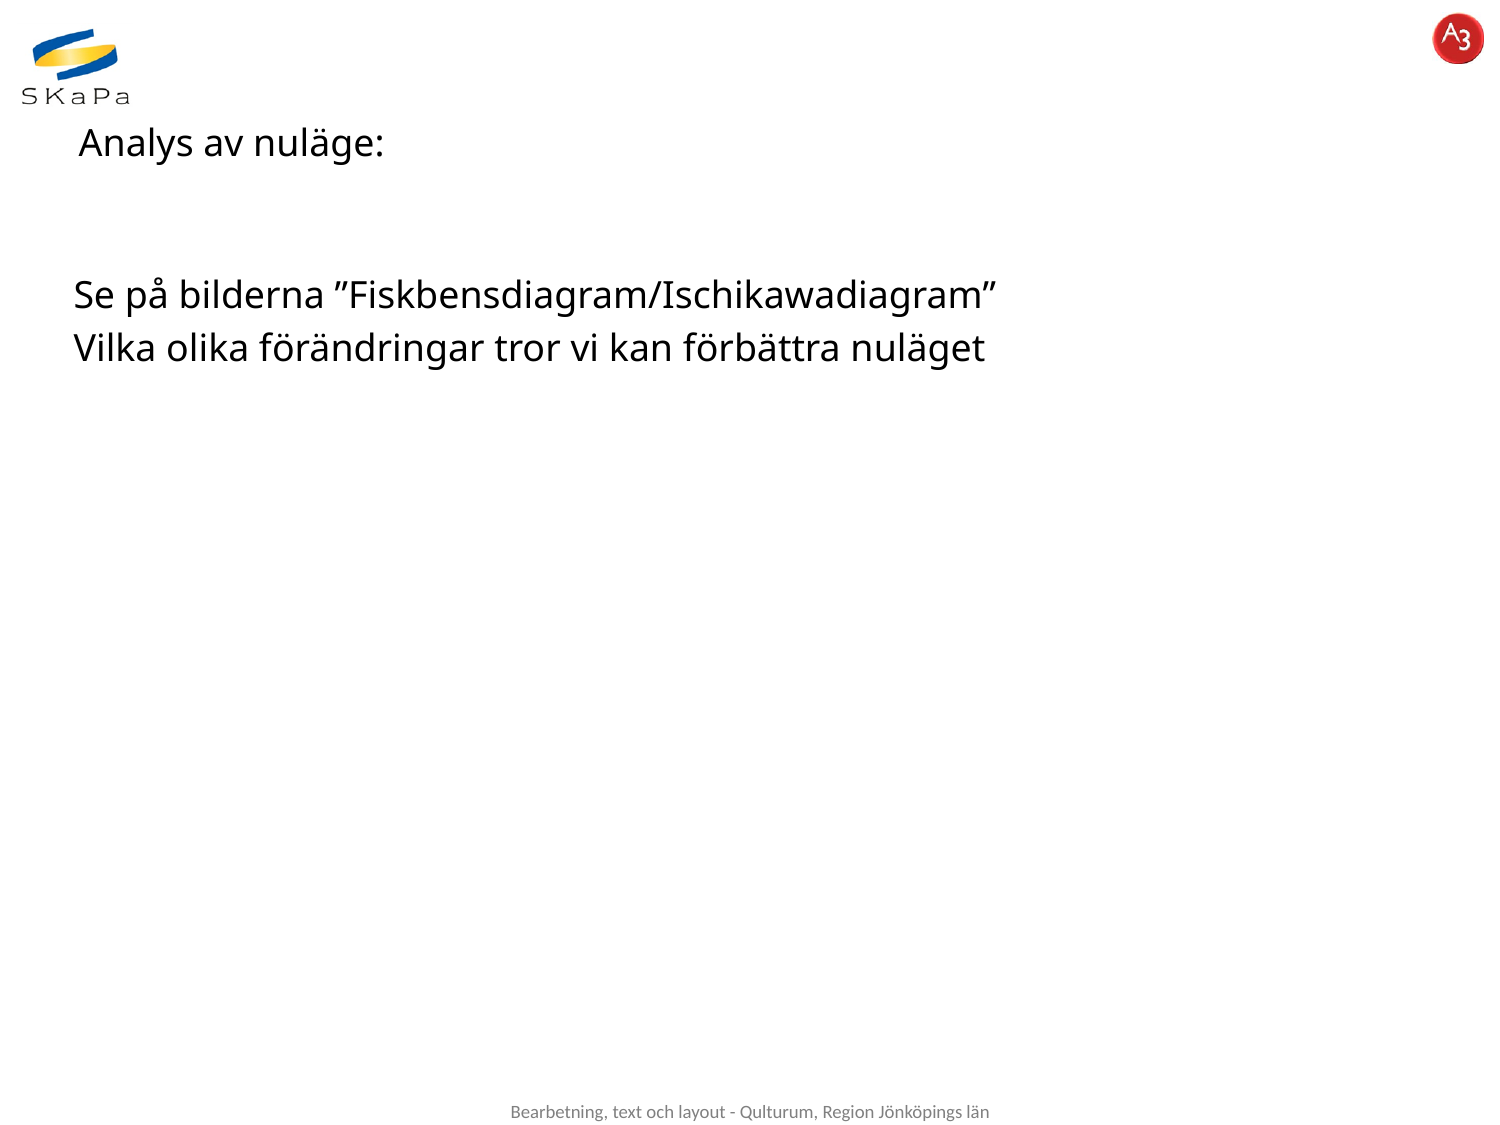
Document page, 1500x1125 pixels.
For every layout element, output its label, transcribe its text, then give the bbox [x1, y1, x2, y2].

picture [17, 23, 134, 110]
text_box Analys av nuläge: [63, 66, 1365, 217]
list Se på bilderna ”Fiskbensdiagram/Ischikawadiagram” Vilka olika förändringar tror vi kan förbättra nuläget [58, 263, 1409, 1006]
picture [1432, 12, 1484, 64]
